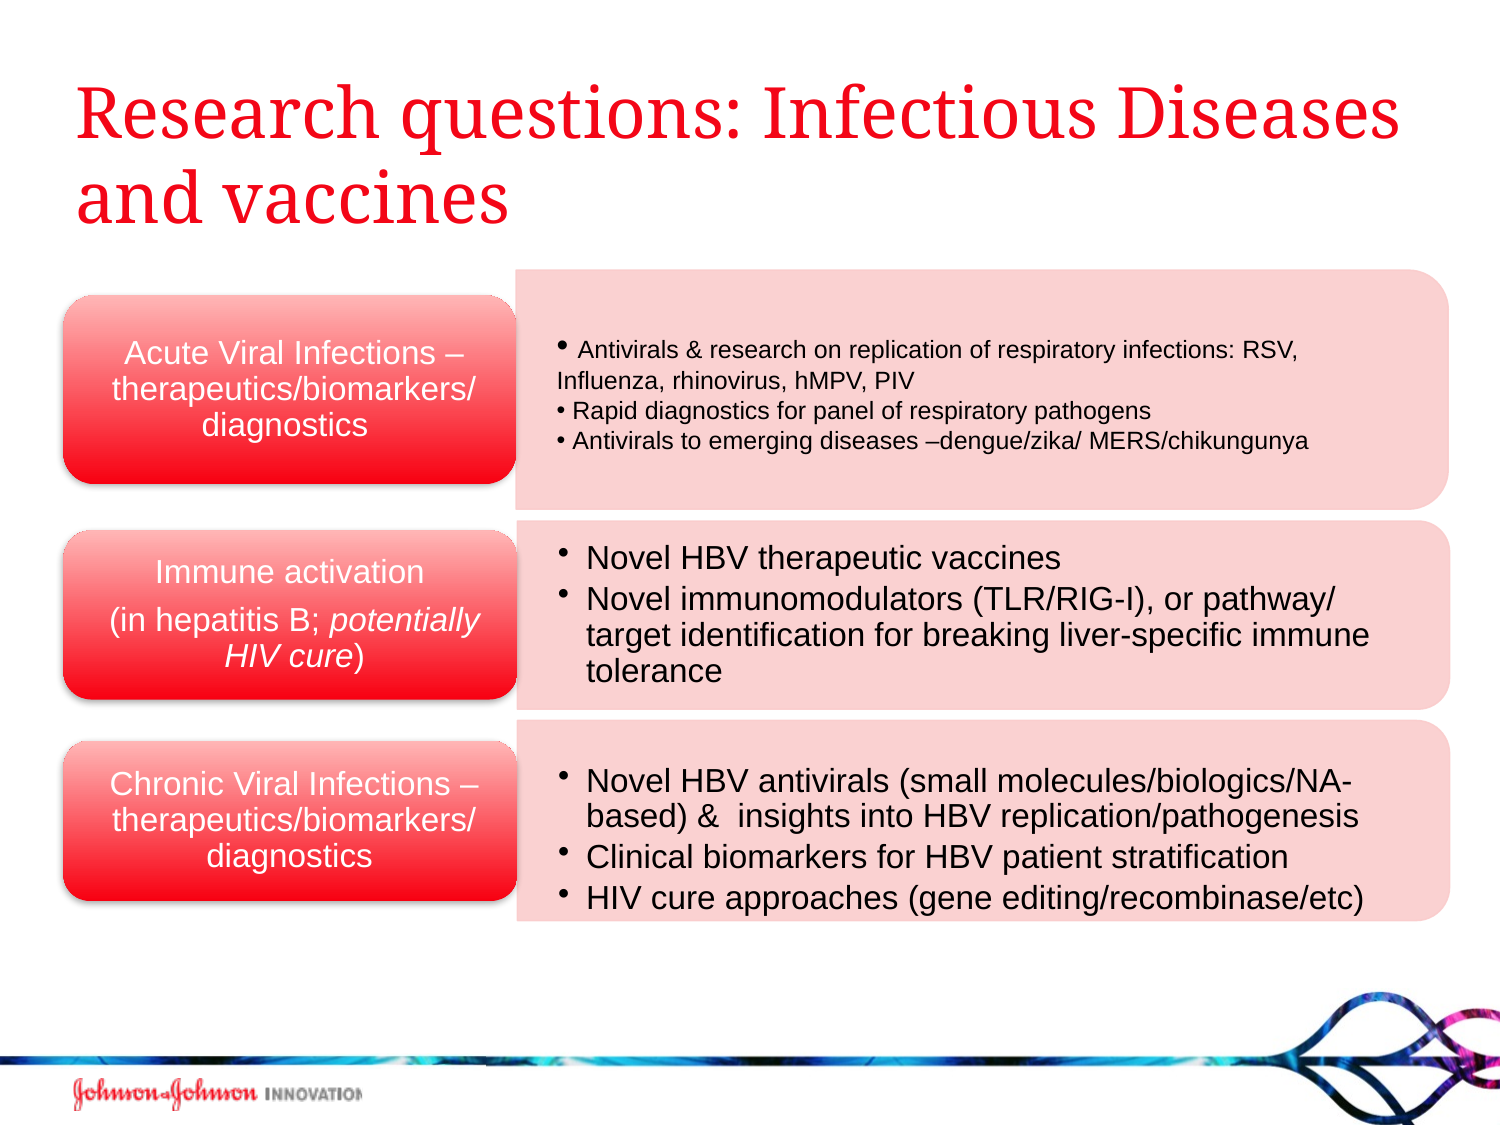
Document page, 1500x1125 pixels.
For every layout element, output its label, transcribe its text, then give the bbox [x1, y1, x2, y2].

picture [0, 988, 1500, 1125]
title Research questions: Infectious Diseases and vaccines [74, 67, 1426, 233]
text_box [27, 269, 1485, 922]
